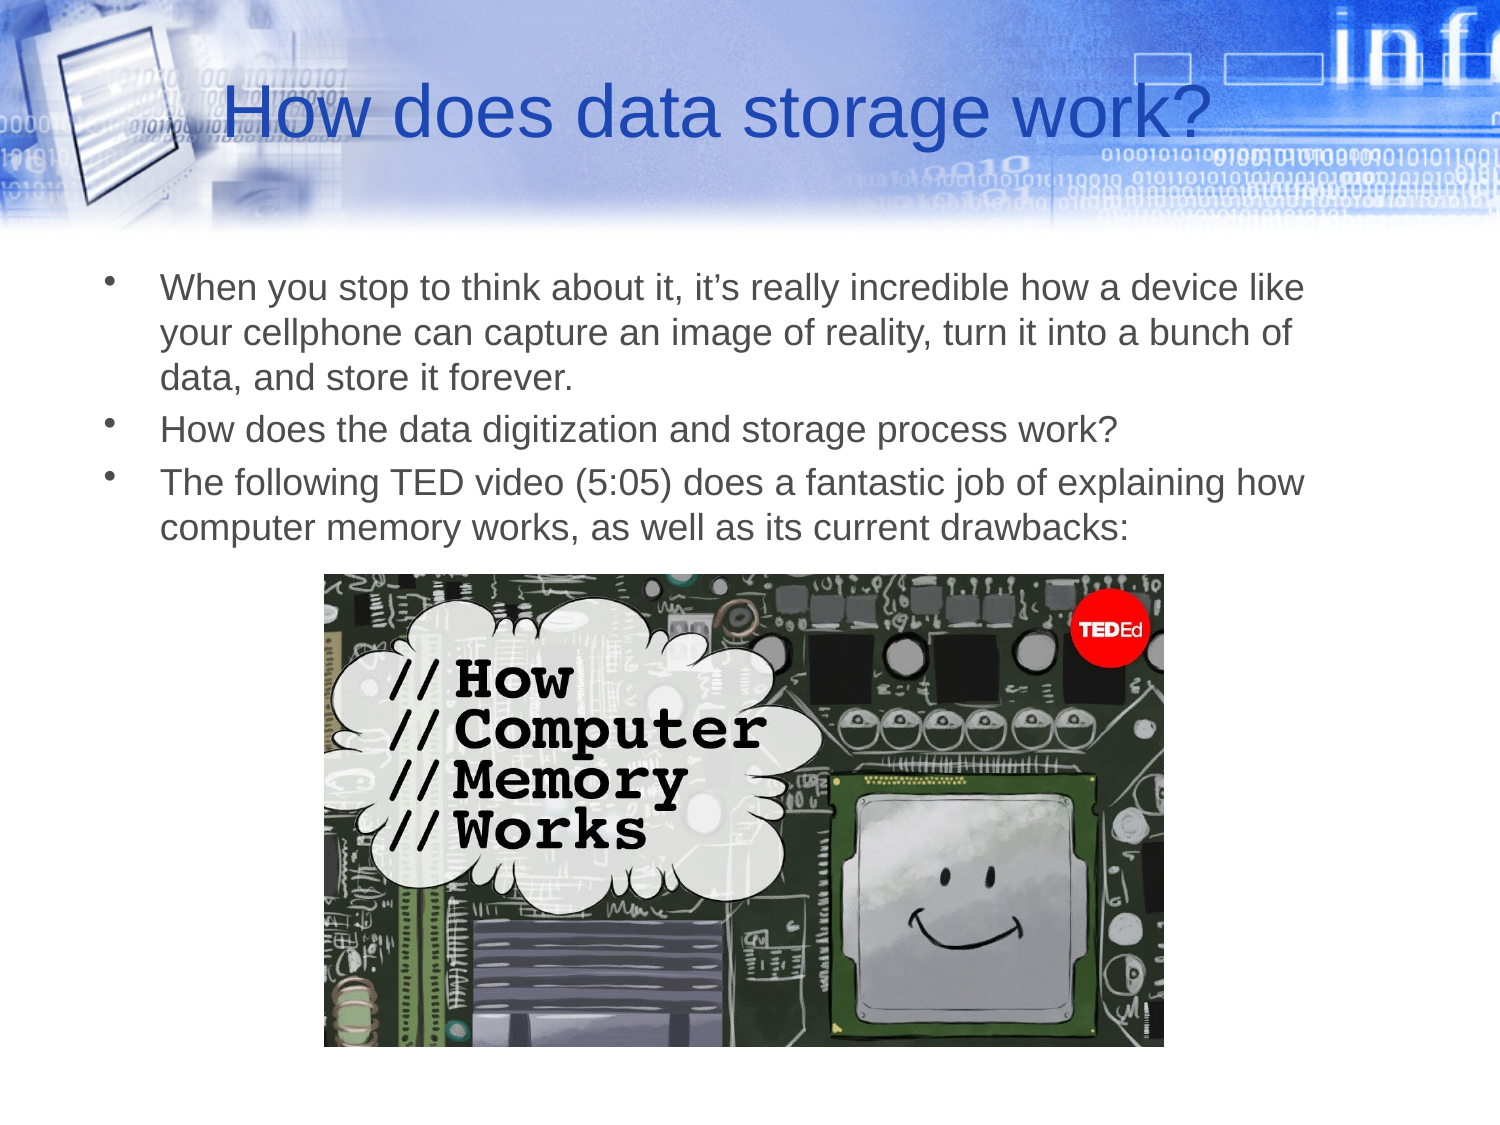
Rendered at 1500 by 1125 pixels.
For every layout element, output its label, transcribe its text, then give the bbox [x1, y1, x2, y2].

picture [0, 0, 1500, 1125]
list When you stop to think about it, it’s really incredible how a device like your cellphone can capture an image of reality, turn it into a bunch of data, and store it forever. How does the data digitization and storage process work? The following TED video (5:05) does a fantastic job of explaining how computer memory works, as well as its current drawbacks: [88, 255, 1389, 563]
title How does data storage work? [206, 66, 1282, 150]
